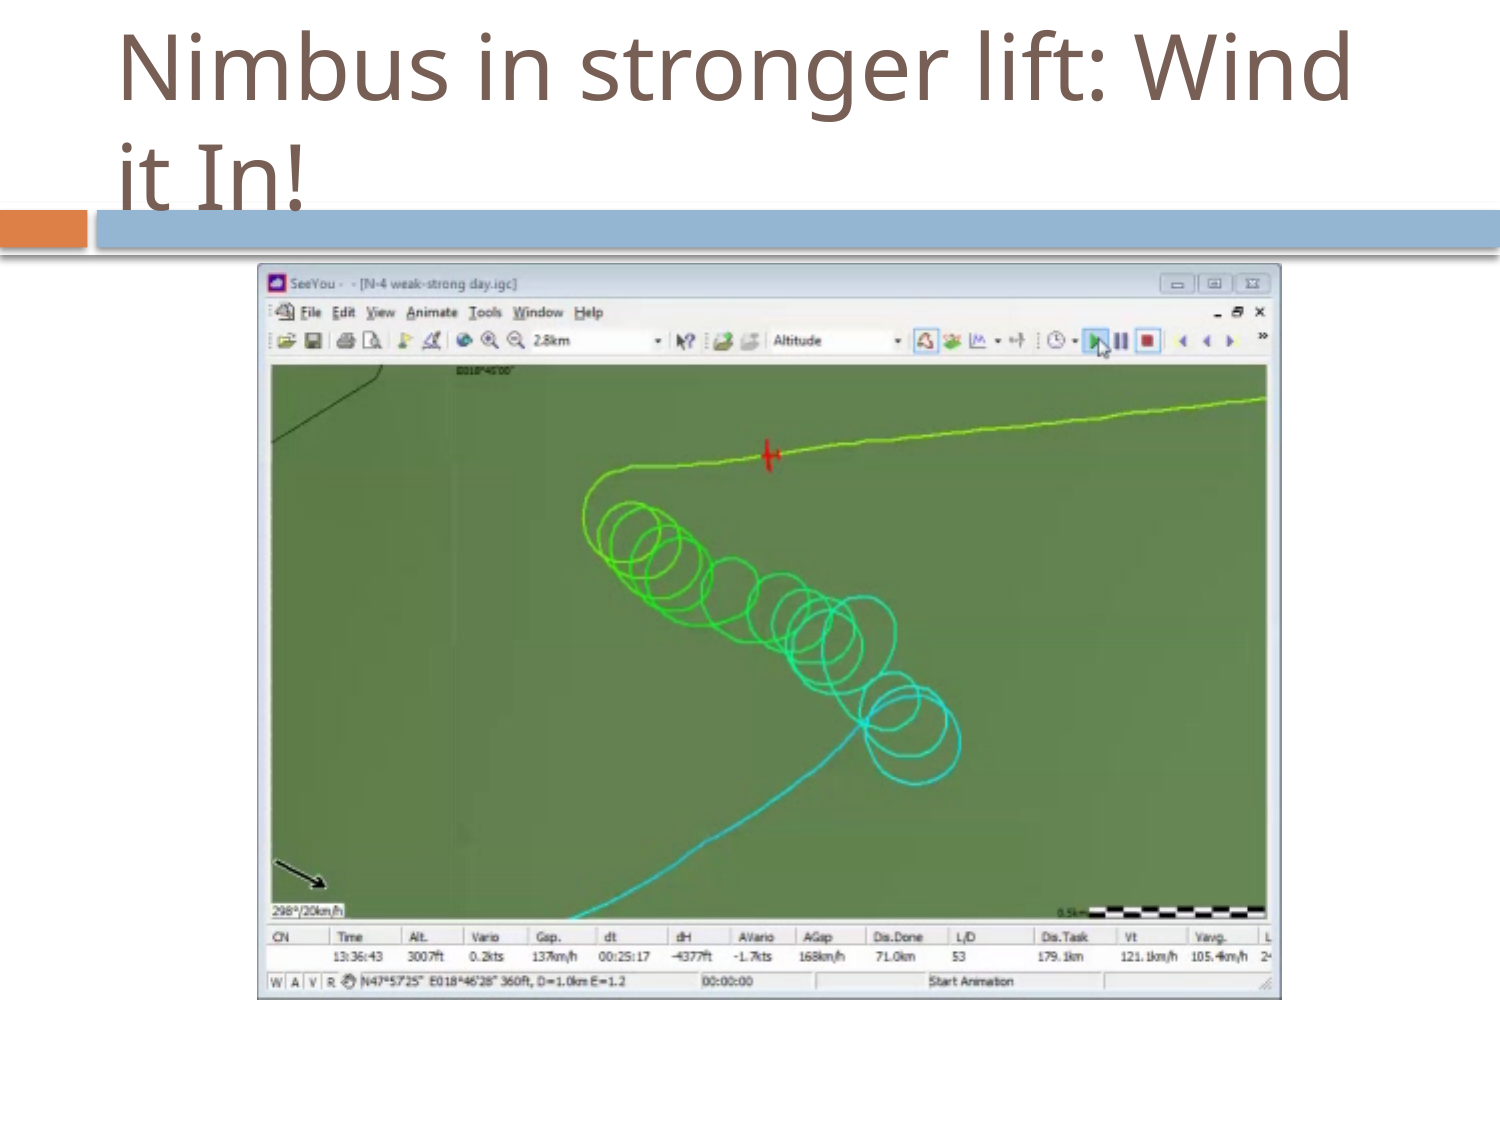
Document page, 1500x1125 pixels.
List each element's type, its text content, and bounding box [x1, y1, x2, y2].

title Nimbus in stronger lift: Wind it In! [100, 37, 1438, 200]
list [255, 262, 1283, 1001]
